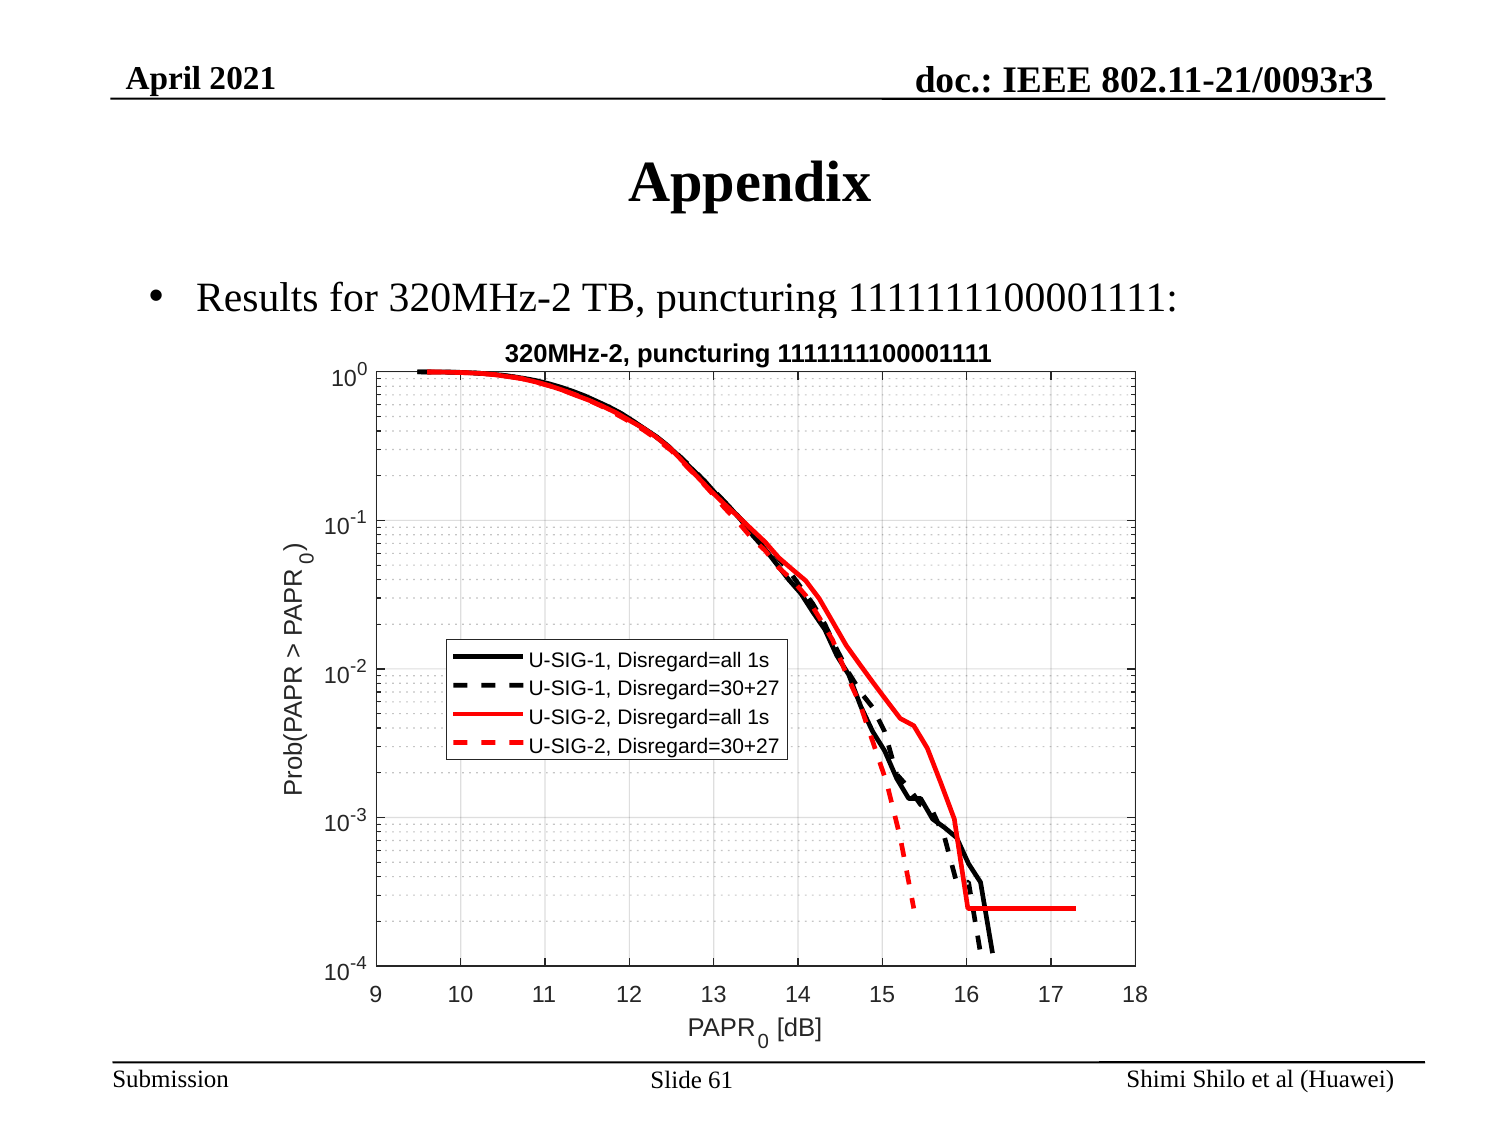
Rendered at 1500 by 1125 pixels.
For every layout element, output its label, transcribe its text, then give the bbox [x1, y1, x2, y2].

list Results for 320MHz-2 TB, puncturing 1111111100001111: [124, 262, 1351, 1001]
title Appendix [112, 133, 1388, 222]
picture [248, 317, 1227, 1051]
